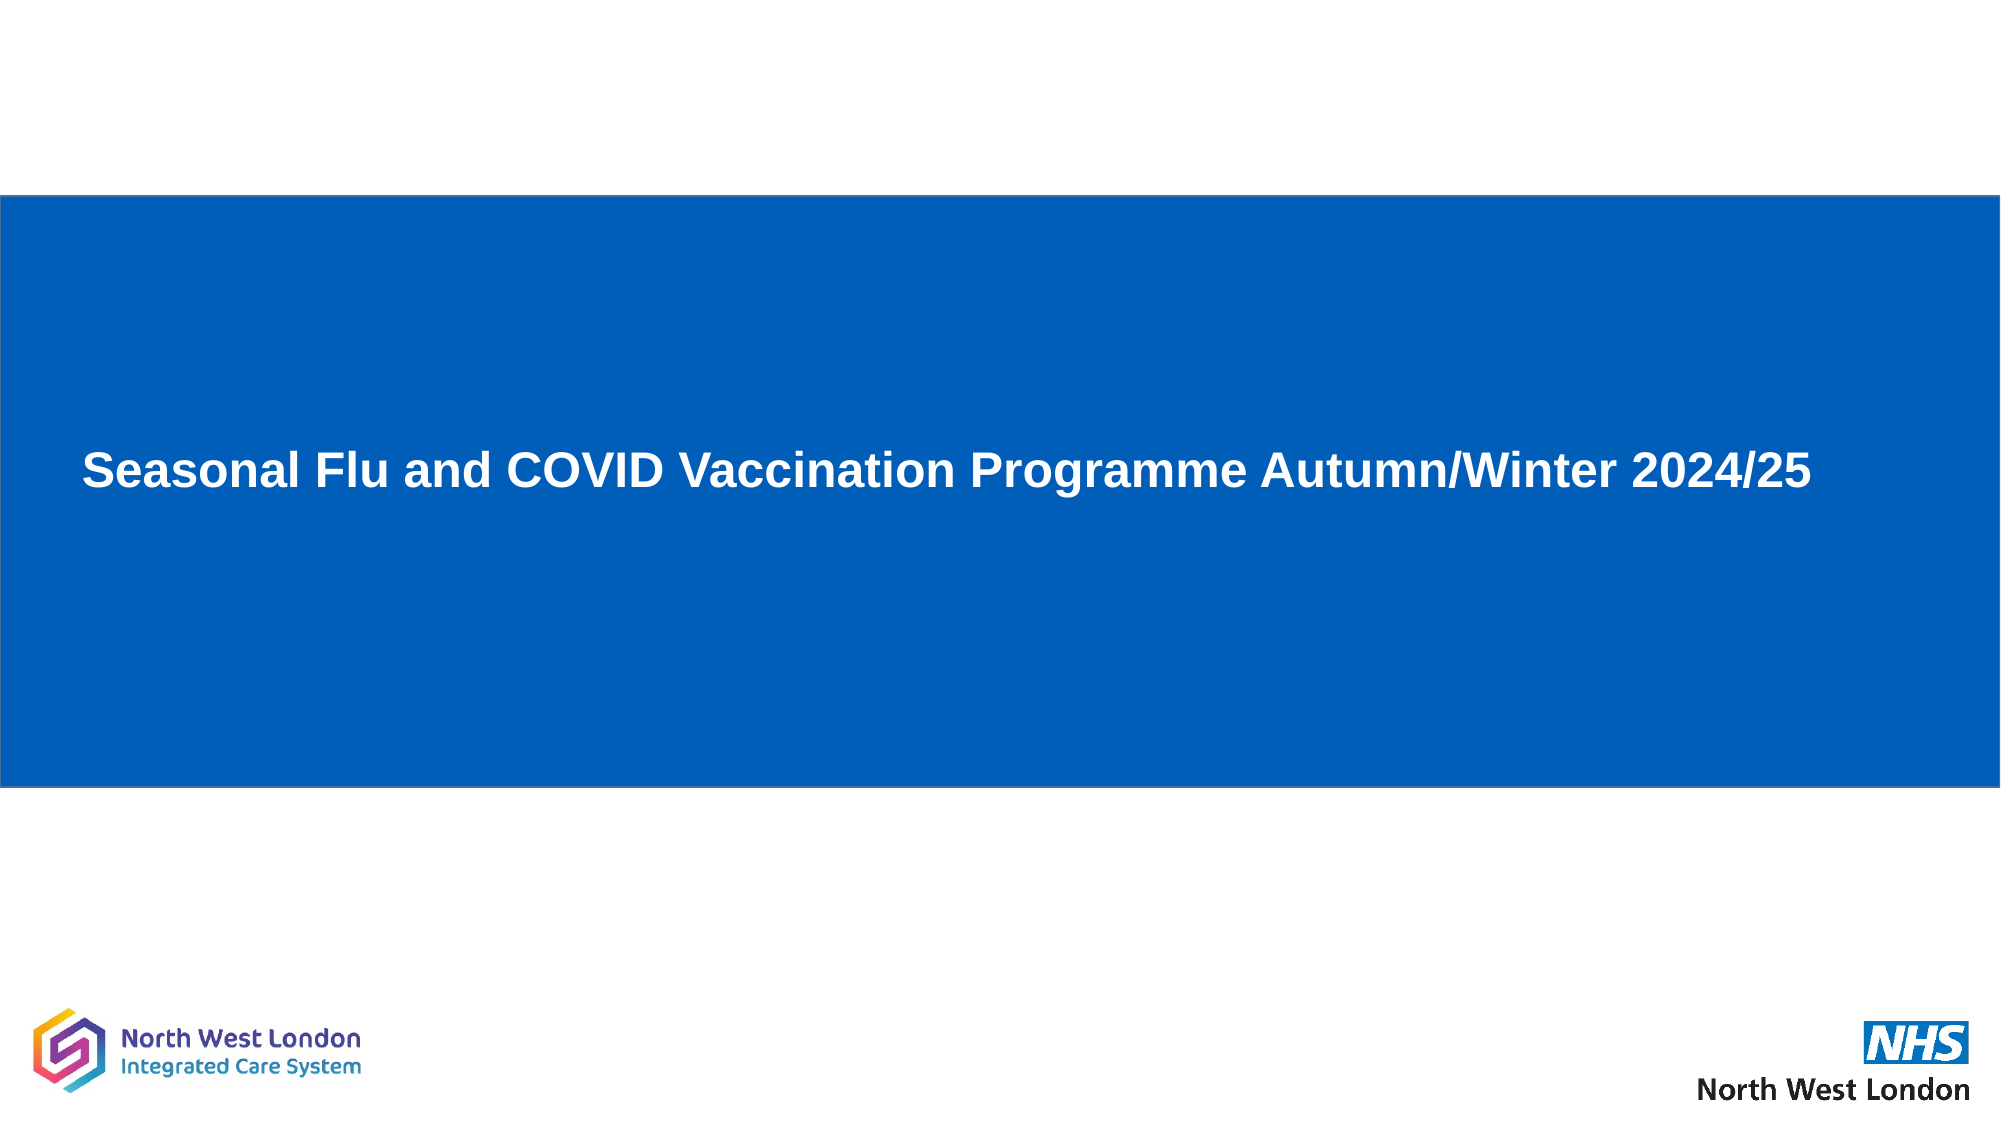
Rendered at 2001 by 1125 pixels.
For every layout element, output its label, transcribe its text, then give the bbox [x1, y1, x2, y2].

title Seasonal Flu and COVID Vaccination Programme Autumn/Winter 2024/25 [66, 249, 1934, 681]
picture [31, 995, 363, 1106]
picture [1696, 1021, 1971, 1107]
